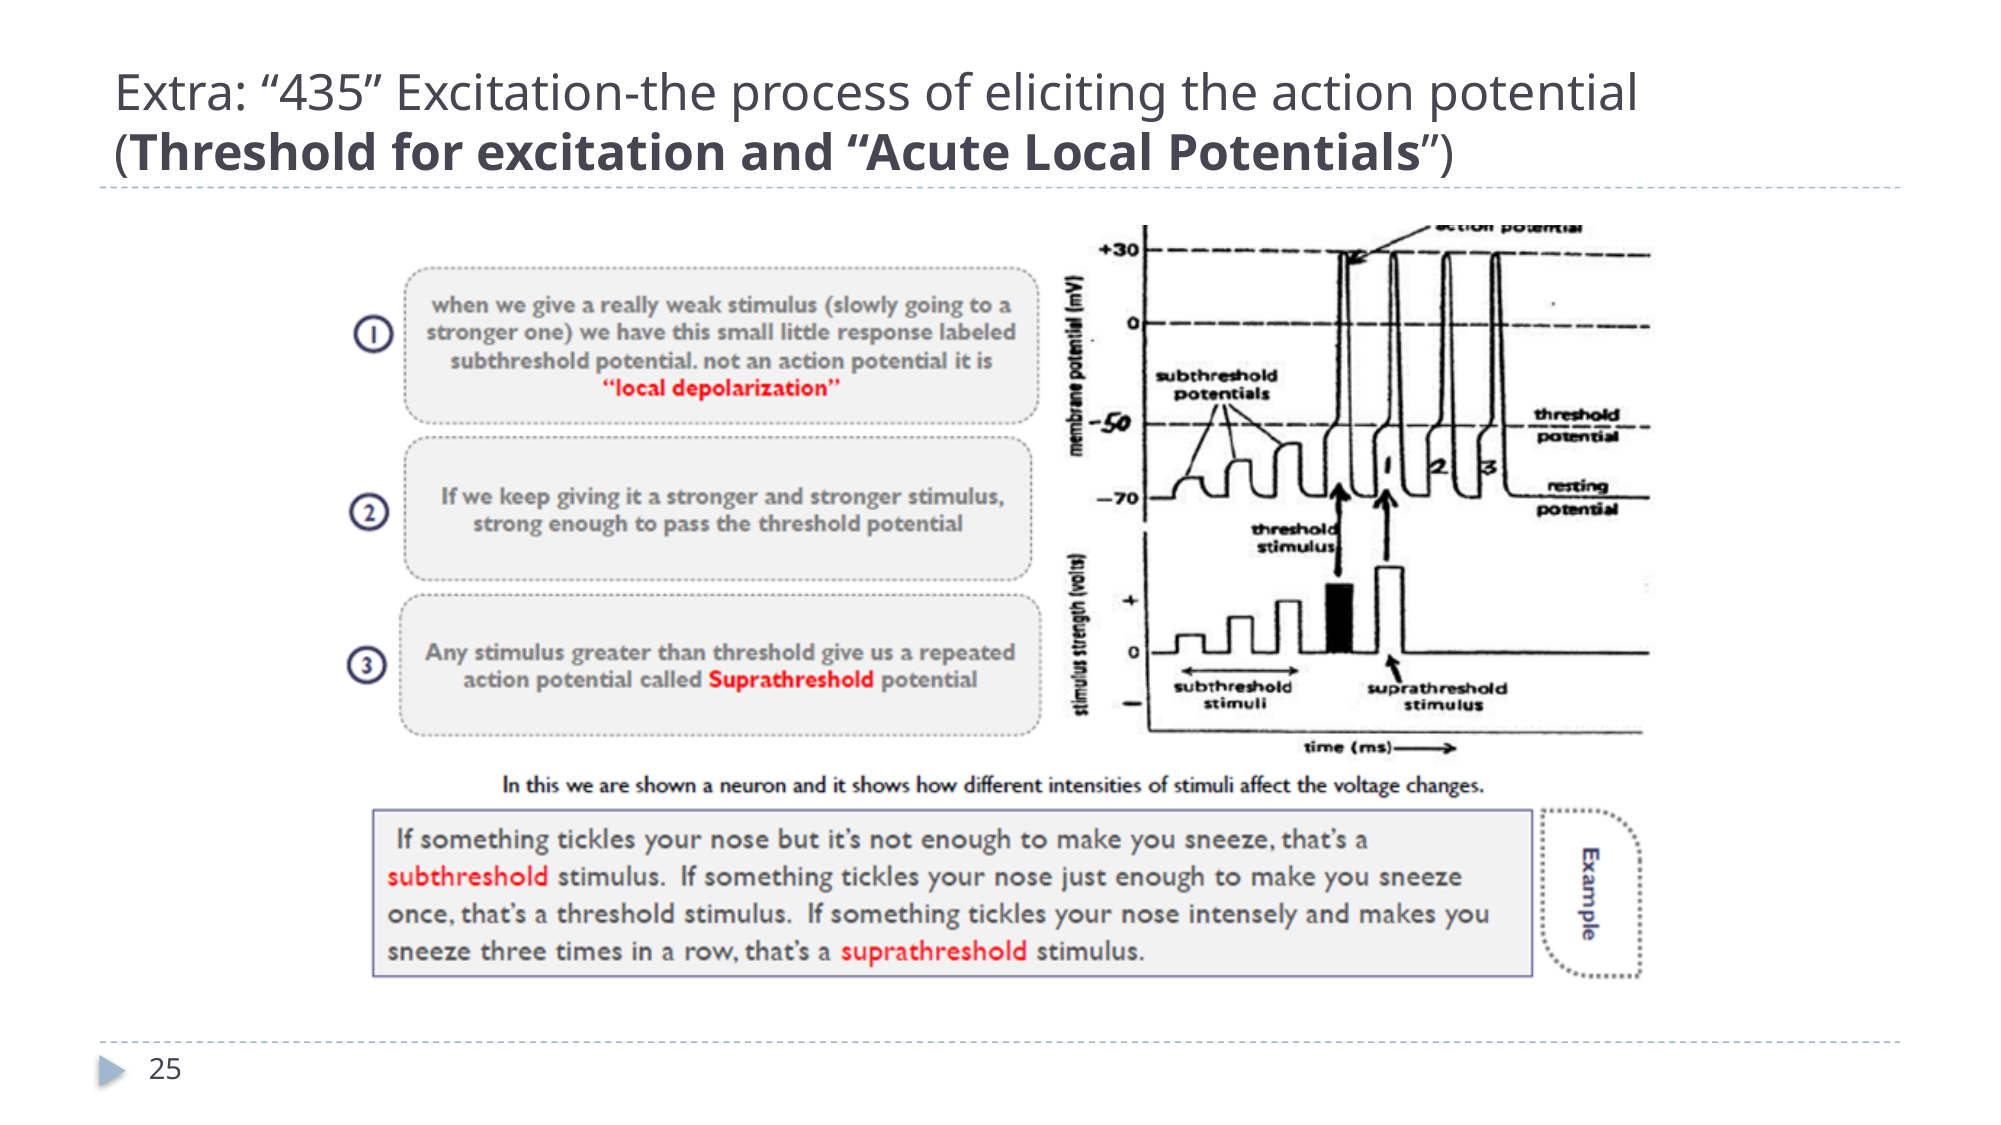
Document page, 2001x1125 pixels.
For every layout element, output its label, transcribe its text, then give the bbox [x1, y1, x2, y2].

slide_number 25 [133, 1042, 568, 1103]
title Extra: “435” Excitation-the process of eliciting the action potential (Threshold for excitation and “Acute Local Potentials”) [99, 24, 1900, 188]
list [338, 225, 1709, 1018]
